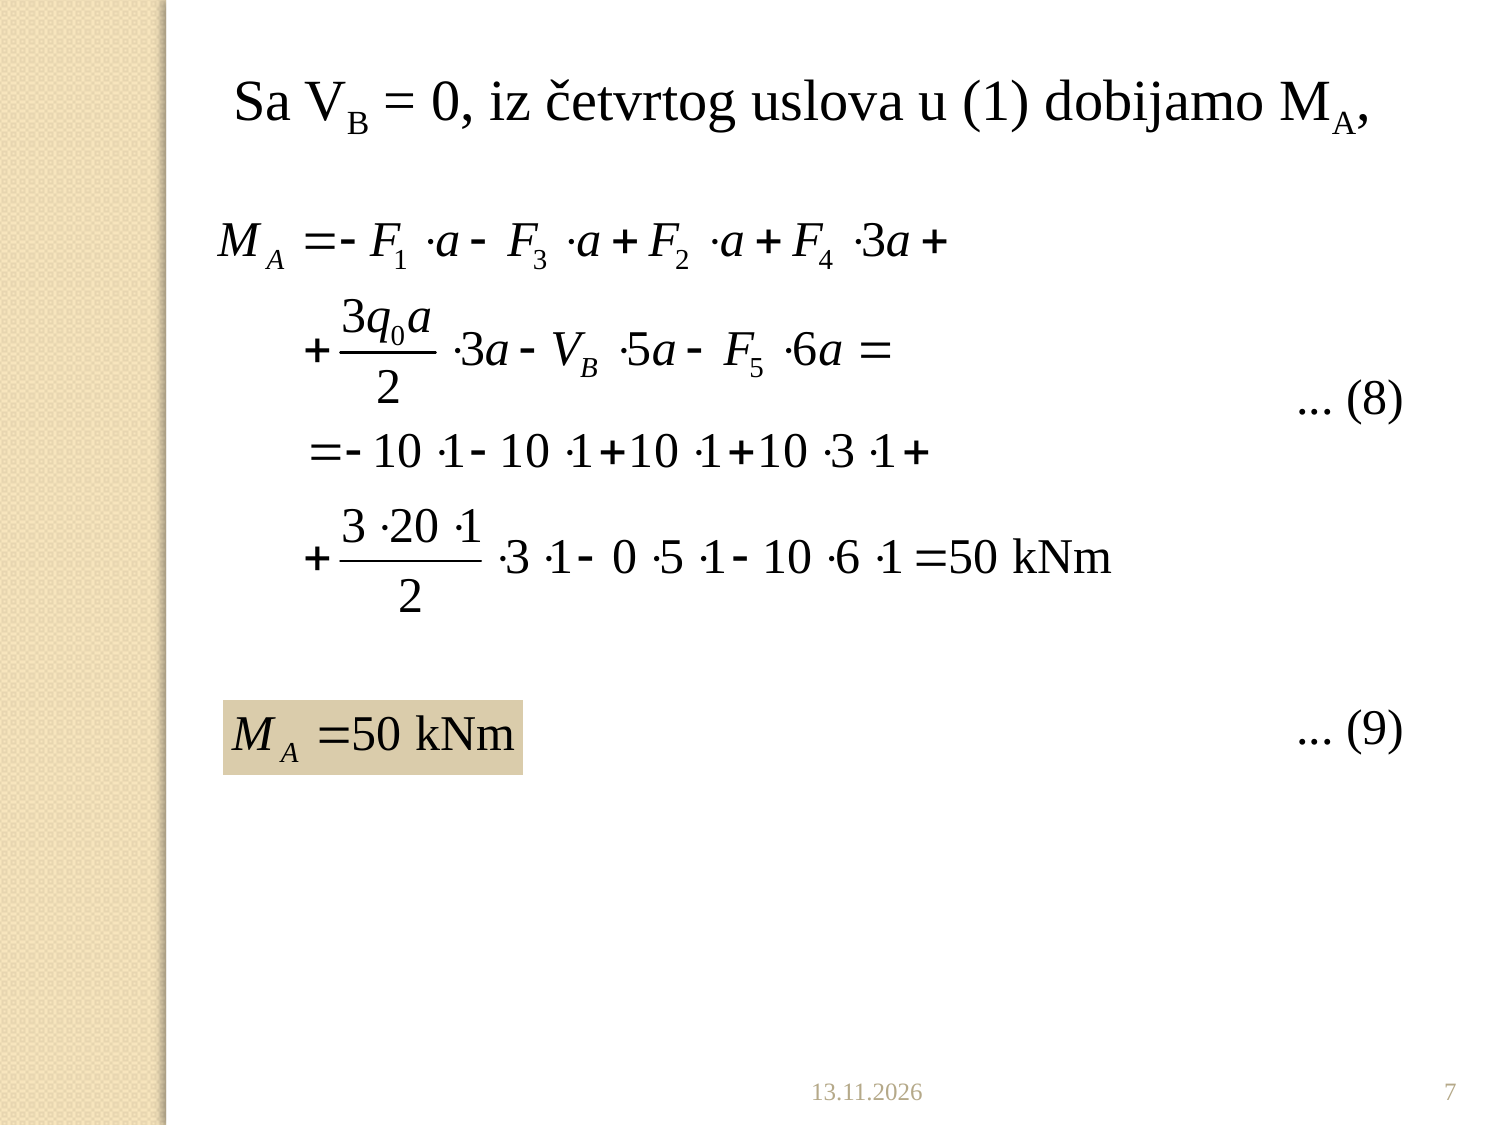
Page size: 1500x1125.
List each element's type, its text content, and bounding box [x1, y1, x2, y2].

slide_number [587, 1034, 938, 1113]
text_box Sa VB = 0, iz četvrtog uslova u (1) dobijamo MA, [218, 54, 1424, 149]
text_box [209, 206, 1123, 624]
text_box ... (8) [1281, 356, 1422, 432]
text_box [223, 699, 524, 776]
text_box ... (9) [1281, 687, 1422, 763]
slide_number 7 [1413, 1034, 1488, 1113]
